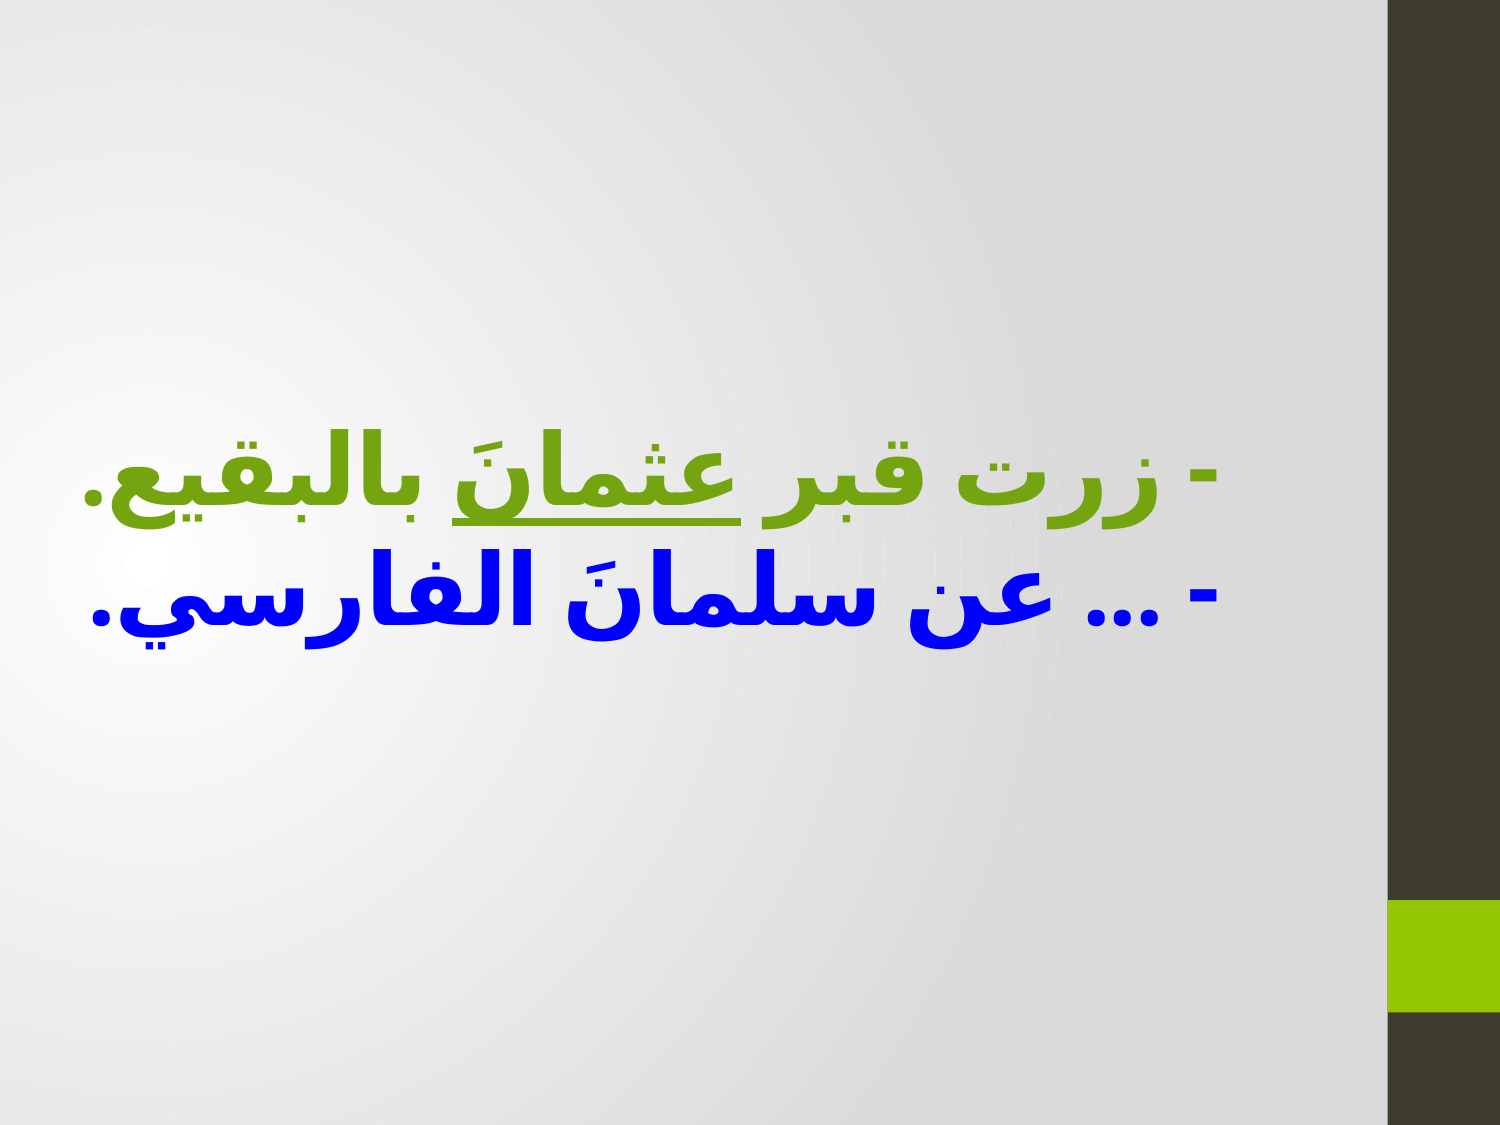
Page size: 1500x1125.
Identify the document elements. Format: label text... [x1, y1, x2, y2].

title - زرت قبر عثمانَ بالبقيع. - ... عن سلمانَ الفارسي. [0, 312, 1238, 738]
